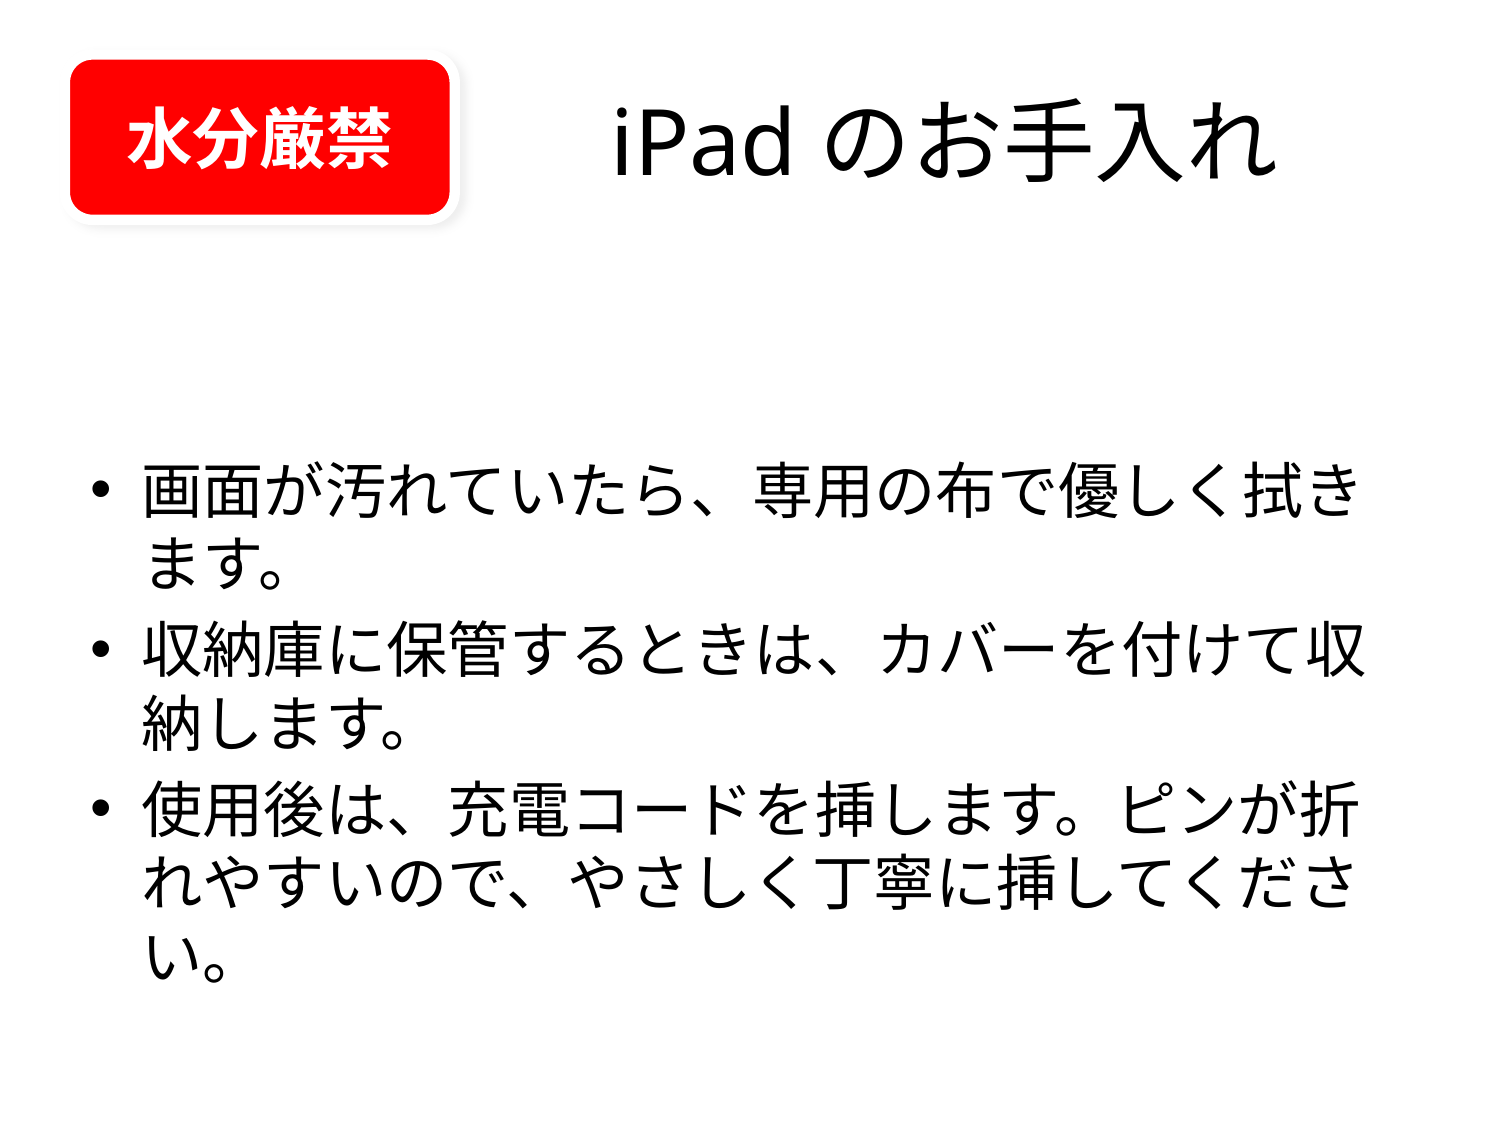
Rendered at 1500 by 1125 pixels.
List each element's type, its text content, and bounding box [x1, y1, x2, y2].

title iPadのお手入れ [75, 45, 1425, 233]
list 画面が汚れていたら、専用の布で優しく拭きます。 収納庫に保管するときは、カバーを付けて収納します。 使用後は、充電コードを挿します。ピンが折れやすいので、やさしく丁寧に挿してください。 [75, 444, 1425, 1005]
text_box 水分厳禁 [62, 52, 457, 222]
